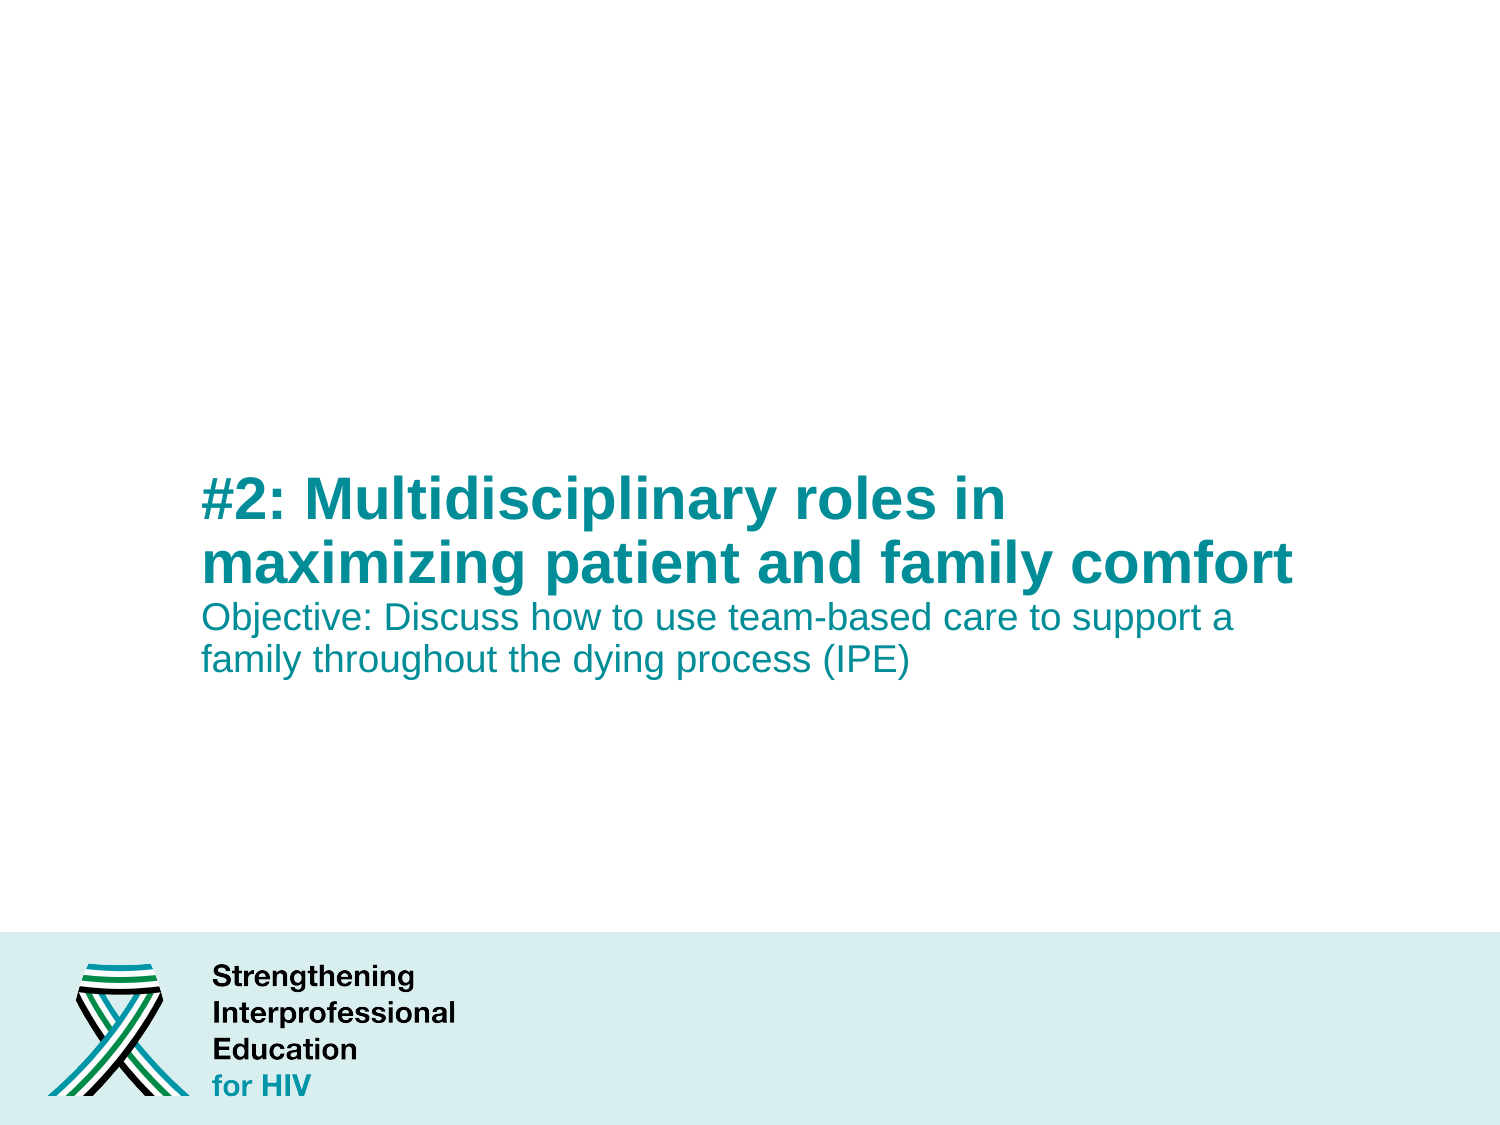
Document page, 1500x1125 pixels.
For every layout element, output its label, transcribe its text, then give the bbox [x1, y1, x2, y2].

title #2: Multidisciplinary roles in maximizing patient and family comfort Objective: Discuss how to use team-based care to support a family throughout the dying process (IPE) [186, 394, 1342, 688]
picture [40, 953, 461, 1103]
